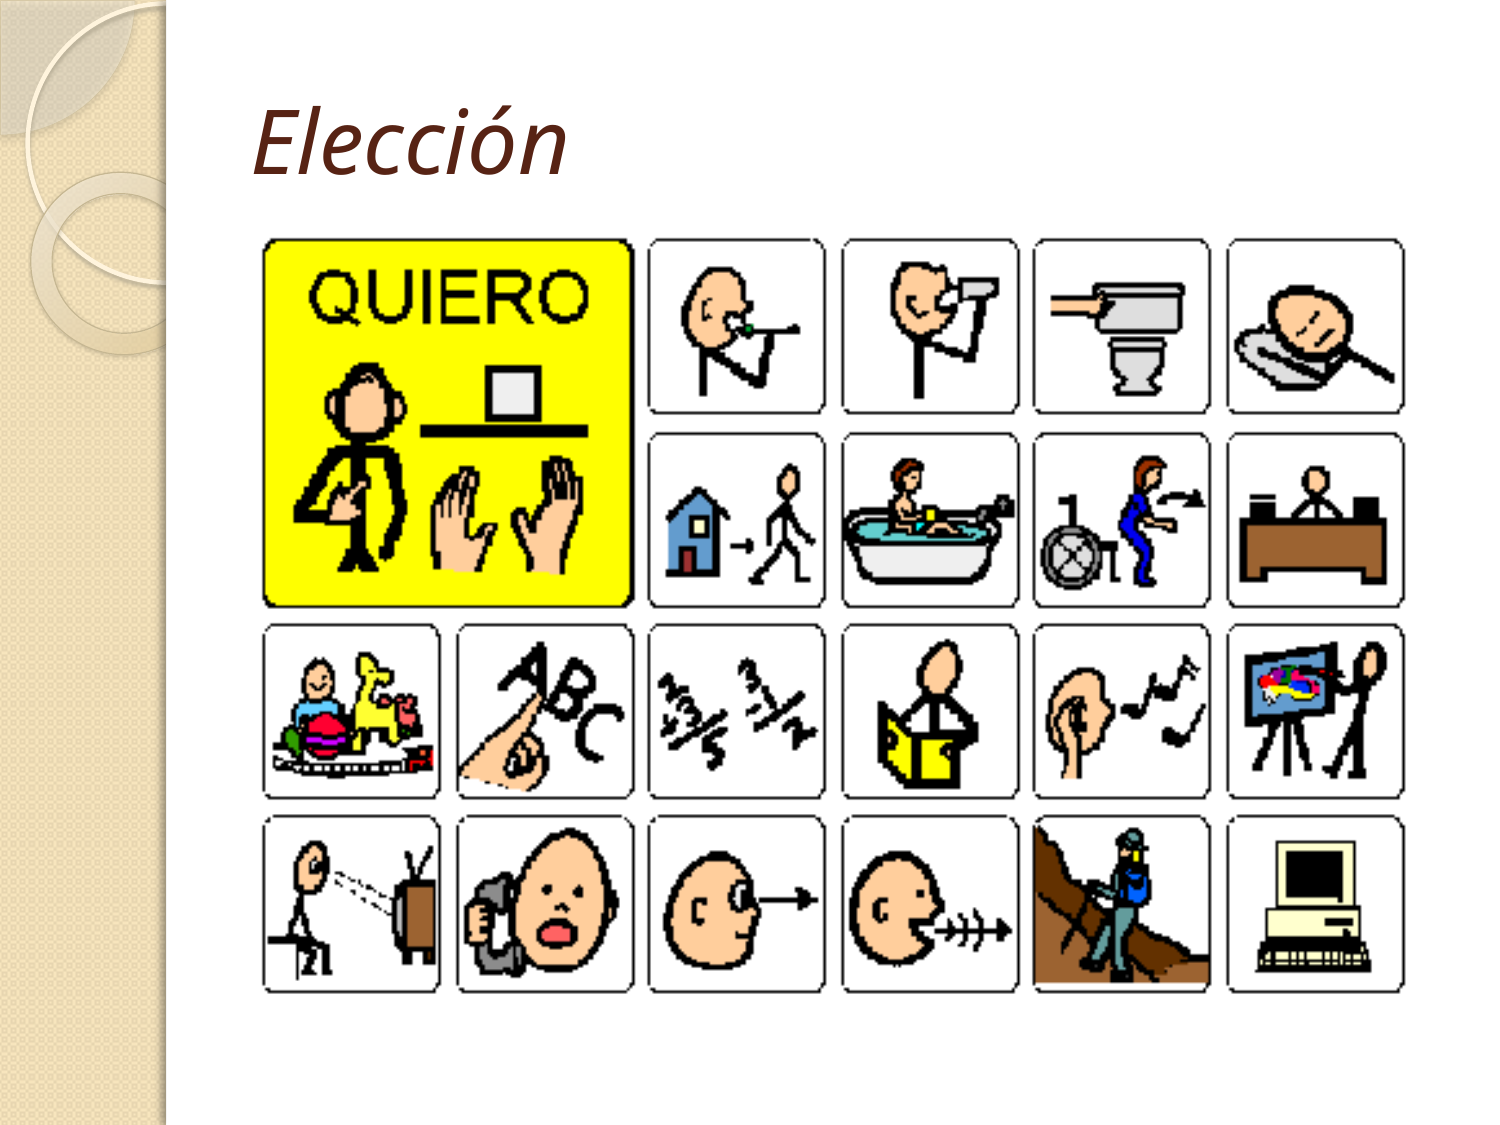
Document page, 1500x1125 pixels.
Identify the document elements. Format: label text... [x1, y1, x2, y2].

title Elección [235, 45, 1466, 233]
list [253, 229, 1416, 1012]
